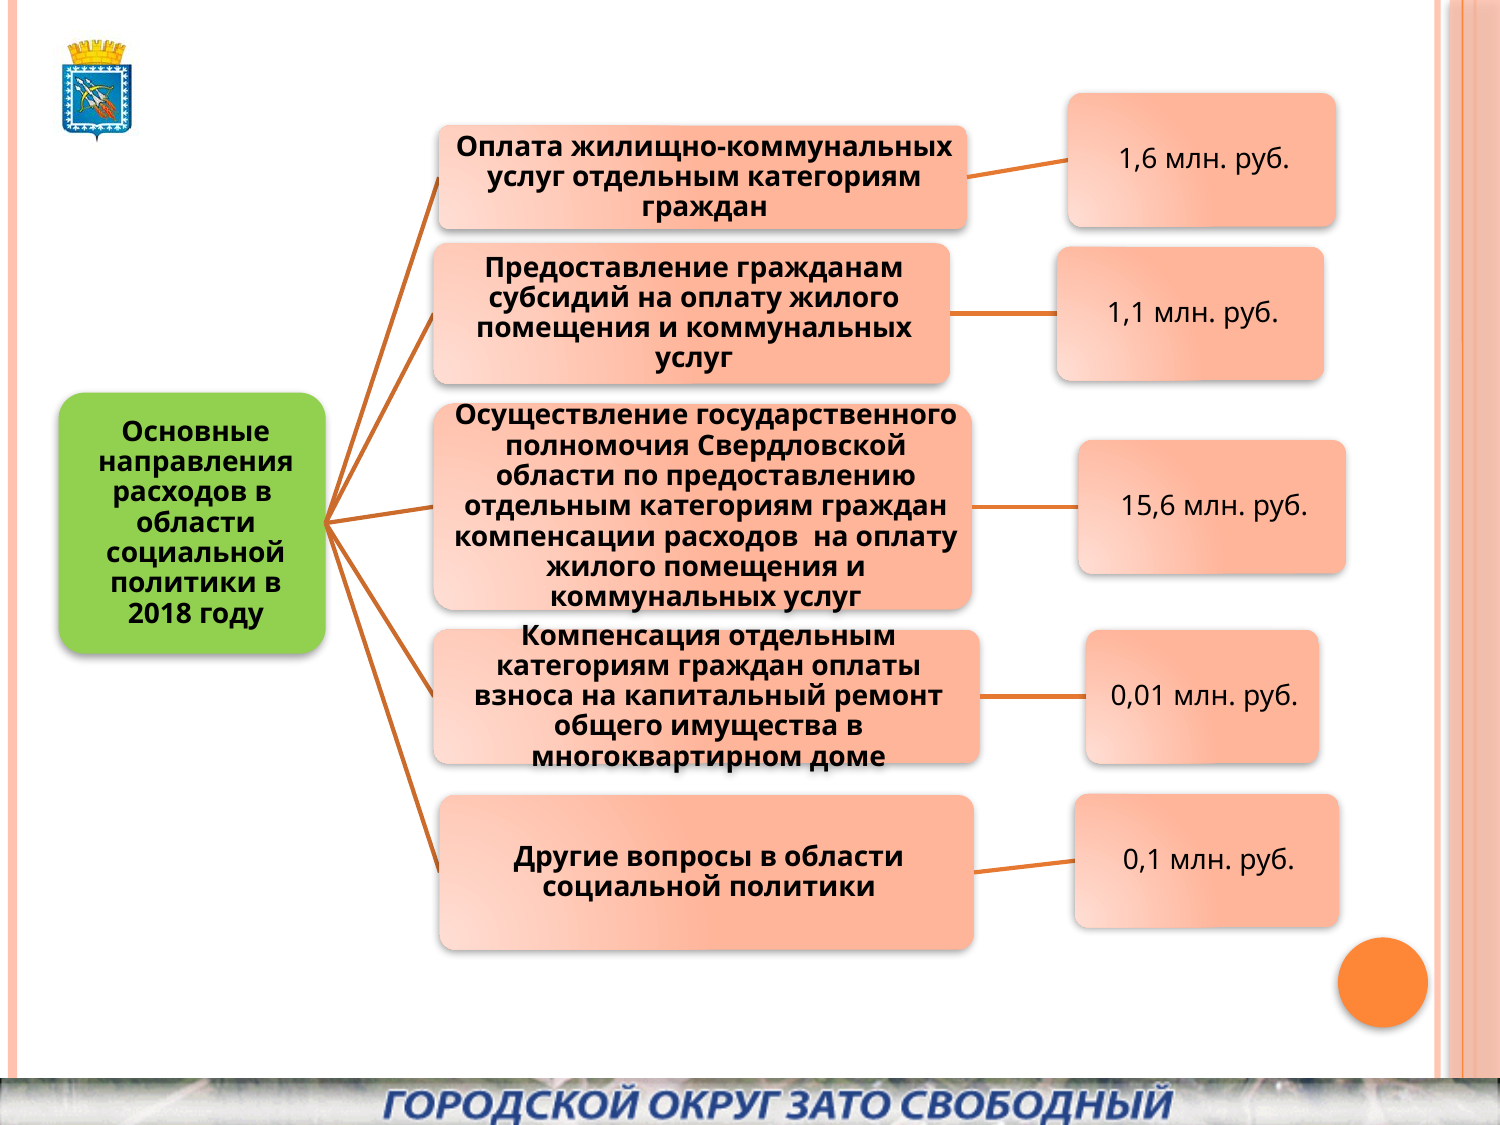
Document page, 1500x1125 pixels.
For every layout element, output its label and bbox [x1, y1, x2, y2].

text_box [57, 57, 1349, 974]
picture [0, 1078, 1500, 1125]
picture [52, 30, 144, 154]
